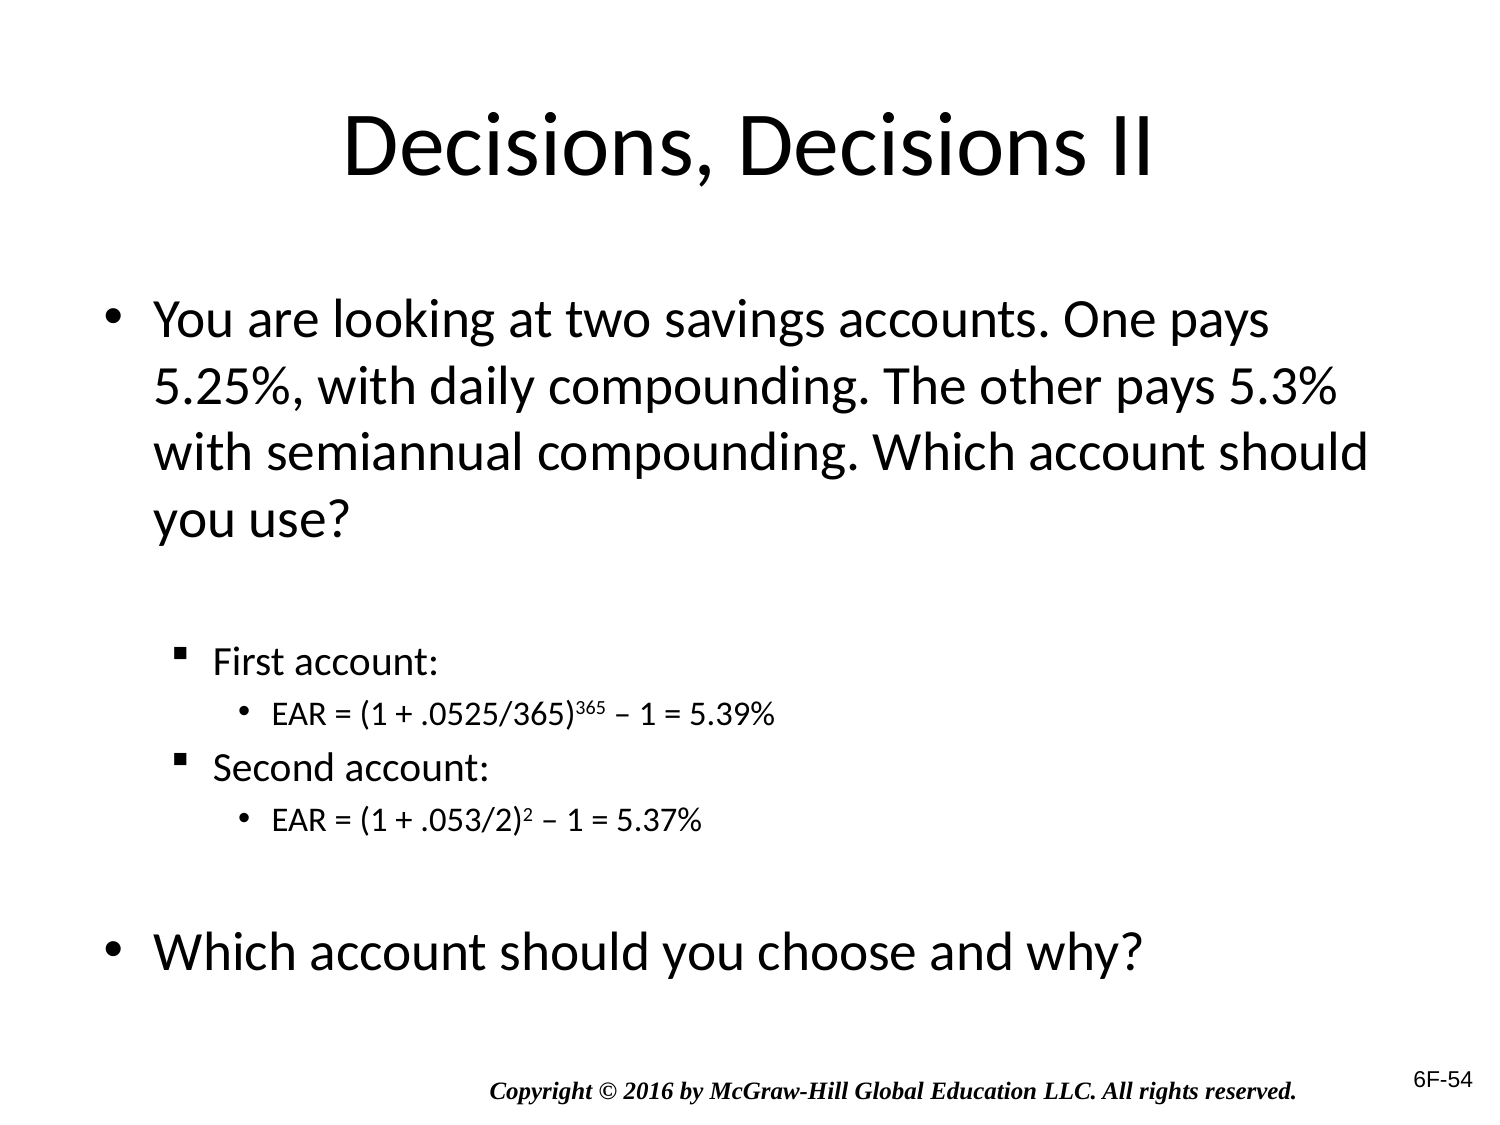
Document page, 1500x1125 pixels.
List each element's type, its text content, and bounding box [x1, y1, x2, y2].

title Decisions, Decisions II [74, 44, 1426, 233]
list You are looking at two savings accounts. One pays 5.25%, with daily compounding. The other pays 5.3% with semiannual compounding. Which account should you use? First account: EAR = (1 + .0525/365)365 – 1 = 5.39% Second account: EAR = (1 + .053/2)2 – 1 = 5.37% Which account should you choose and why? [88, 274, 1439, 993]
text_box Copyright © 2016 by McGraw-Hill Global Education LLC. All rights reserved. [474, 1067, 1427, 1113]
text_box 6F-54 [1358, 1057, 1500, 1100]
